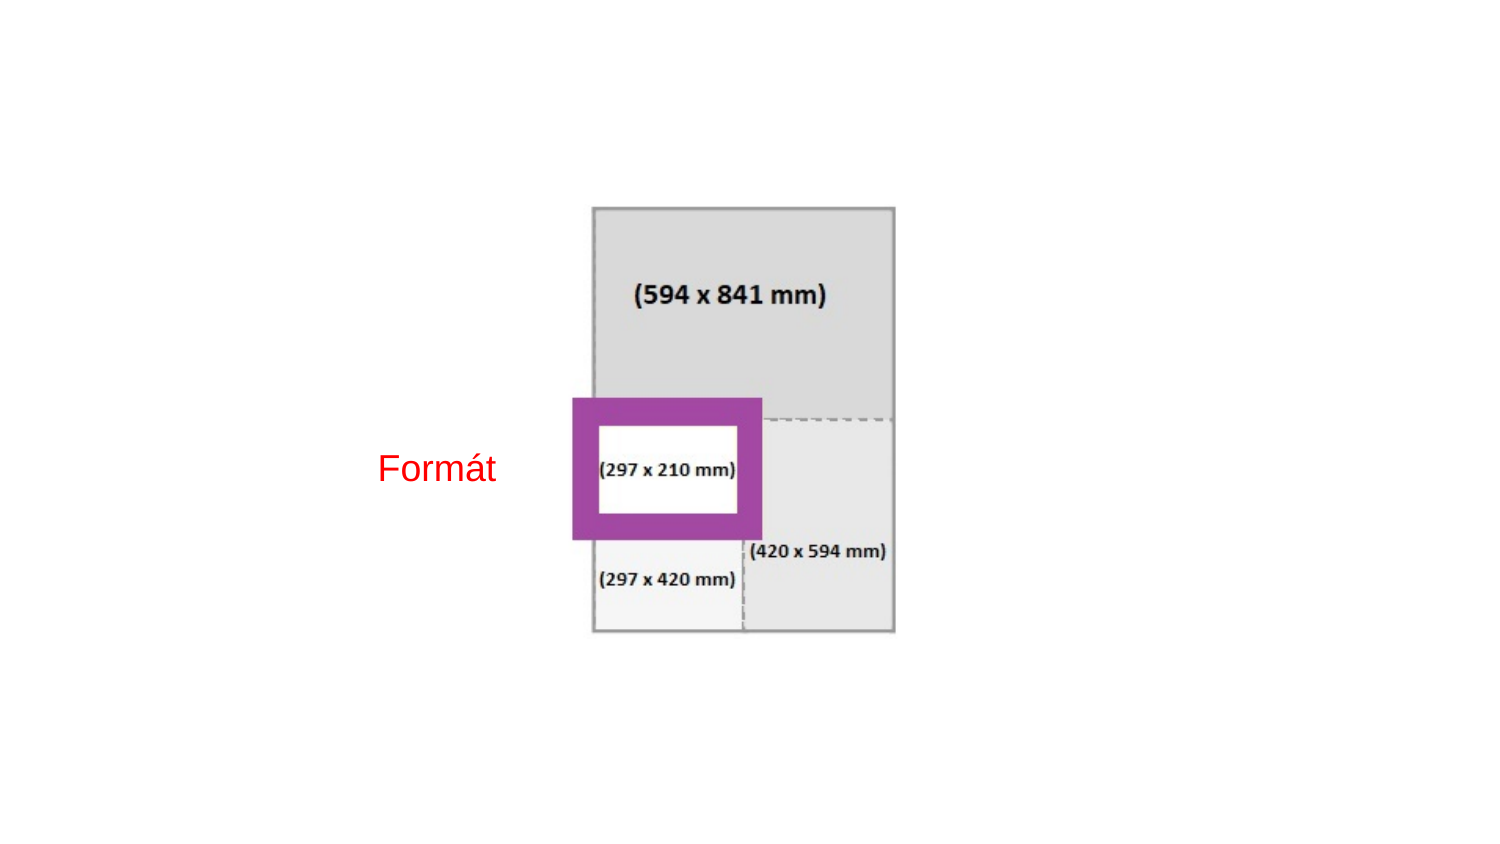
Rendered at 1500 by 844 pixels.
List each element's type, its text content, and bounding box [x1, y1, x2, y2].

picture [546, 204, 954, 640]
list Formát [362, 421, 1449, 750]
